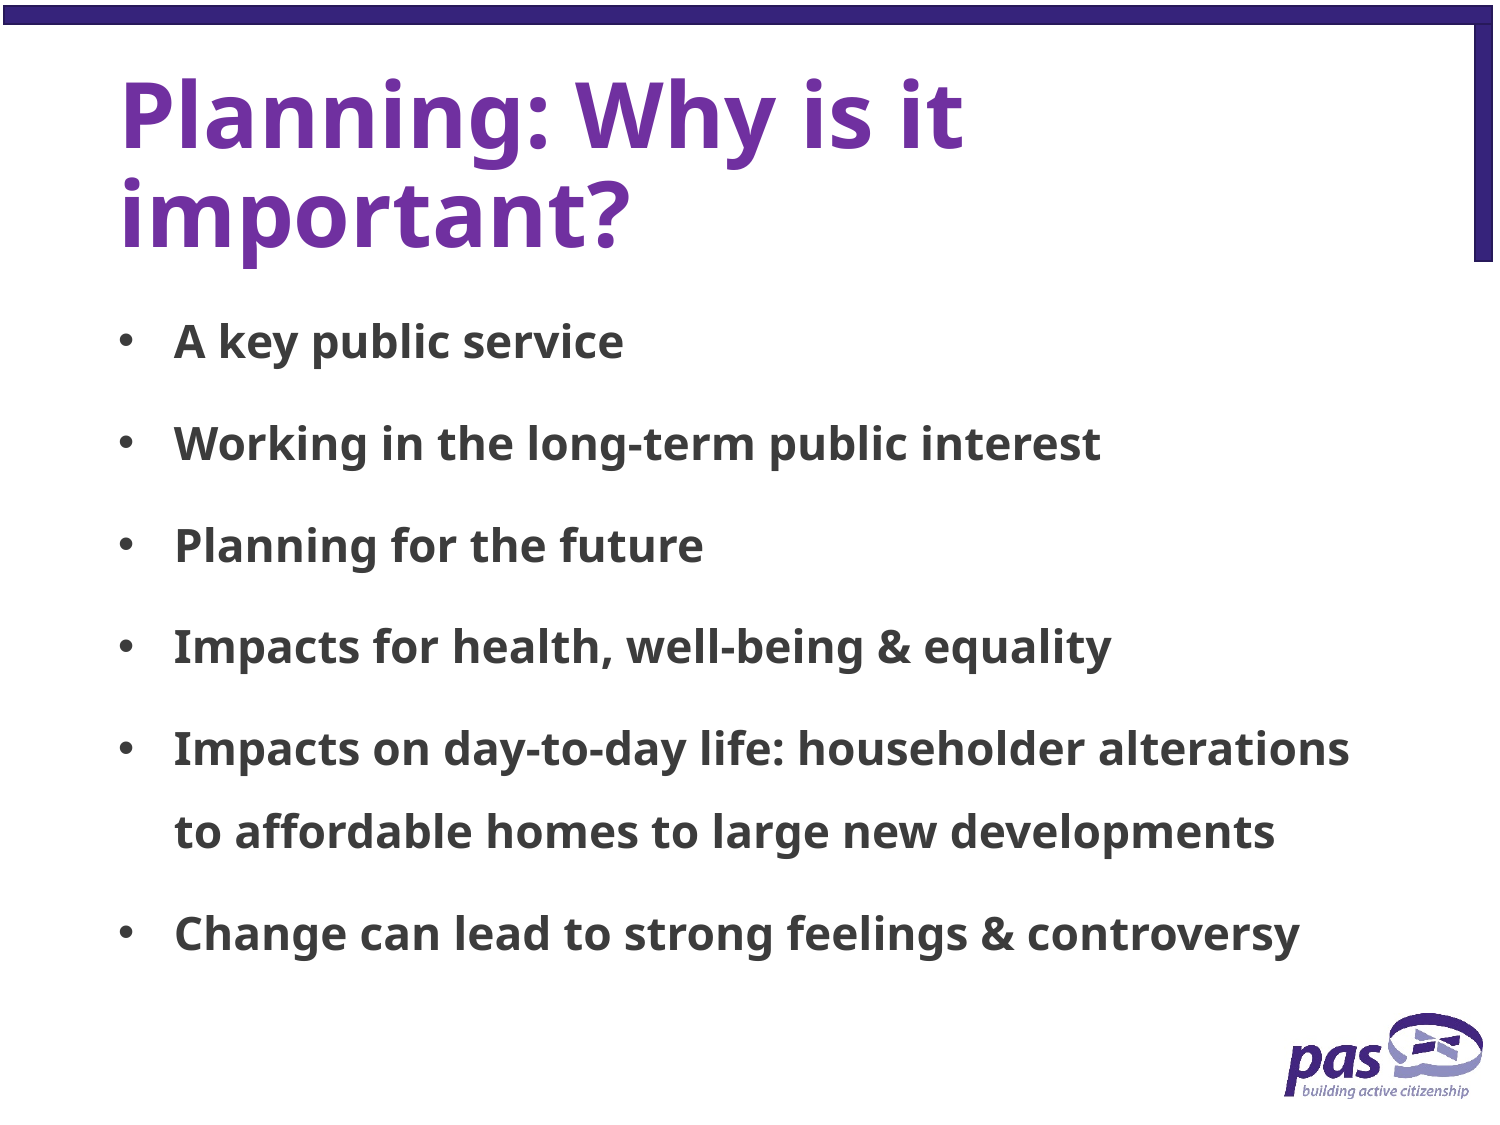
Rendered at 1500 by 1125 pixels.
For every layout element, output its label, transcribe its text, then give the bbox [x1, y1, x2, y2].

list A key public service Working in the long-term public interest Planning for the future Impacts for health, well-being & equality Impacts on day-to-day life: householder alterations to affordable homes to large new developments Change can lead to strong feelings & controversy [103, 277, 1384, 978]
picture [1284, 1013, 1483, 1099]
title Planning: Why is it important? [103, 59, 1430, 278]
